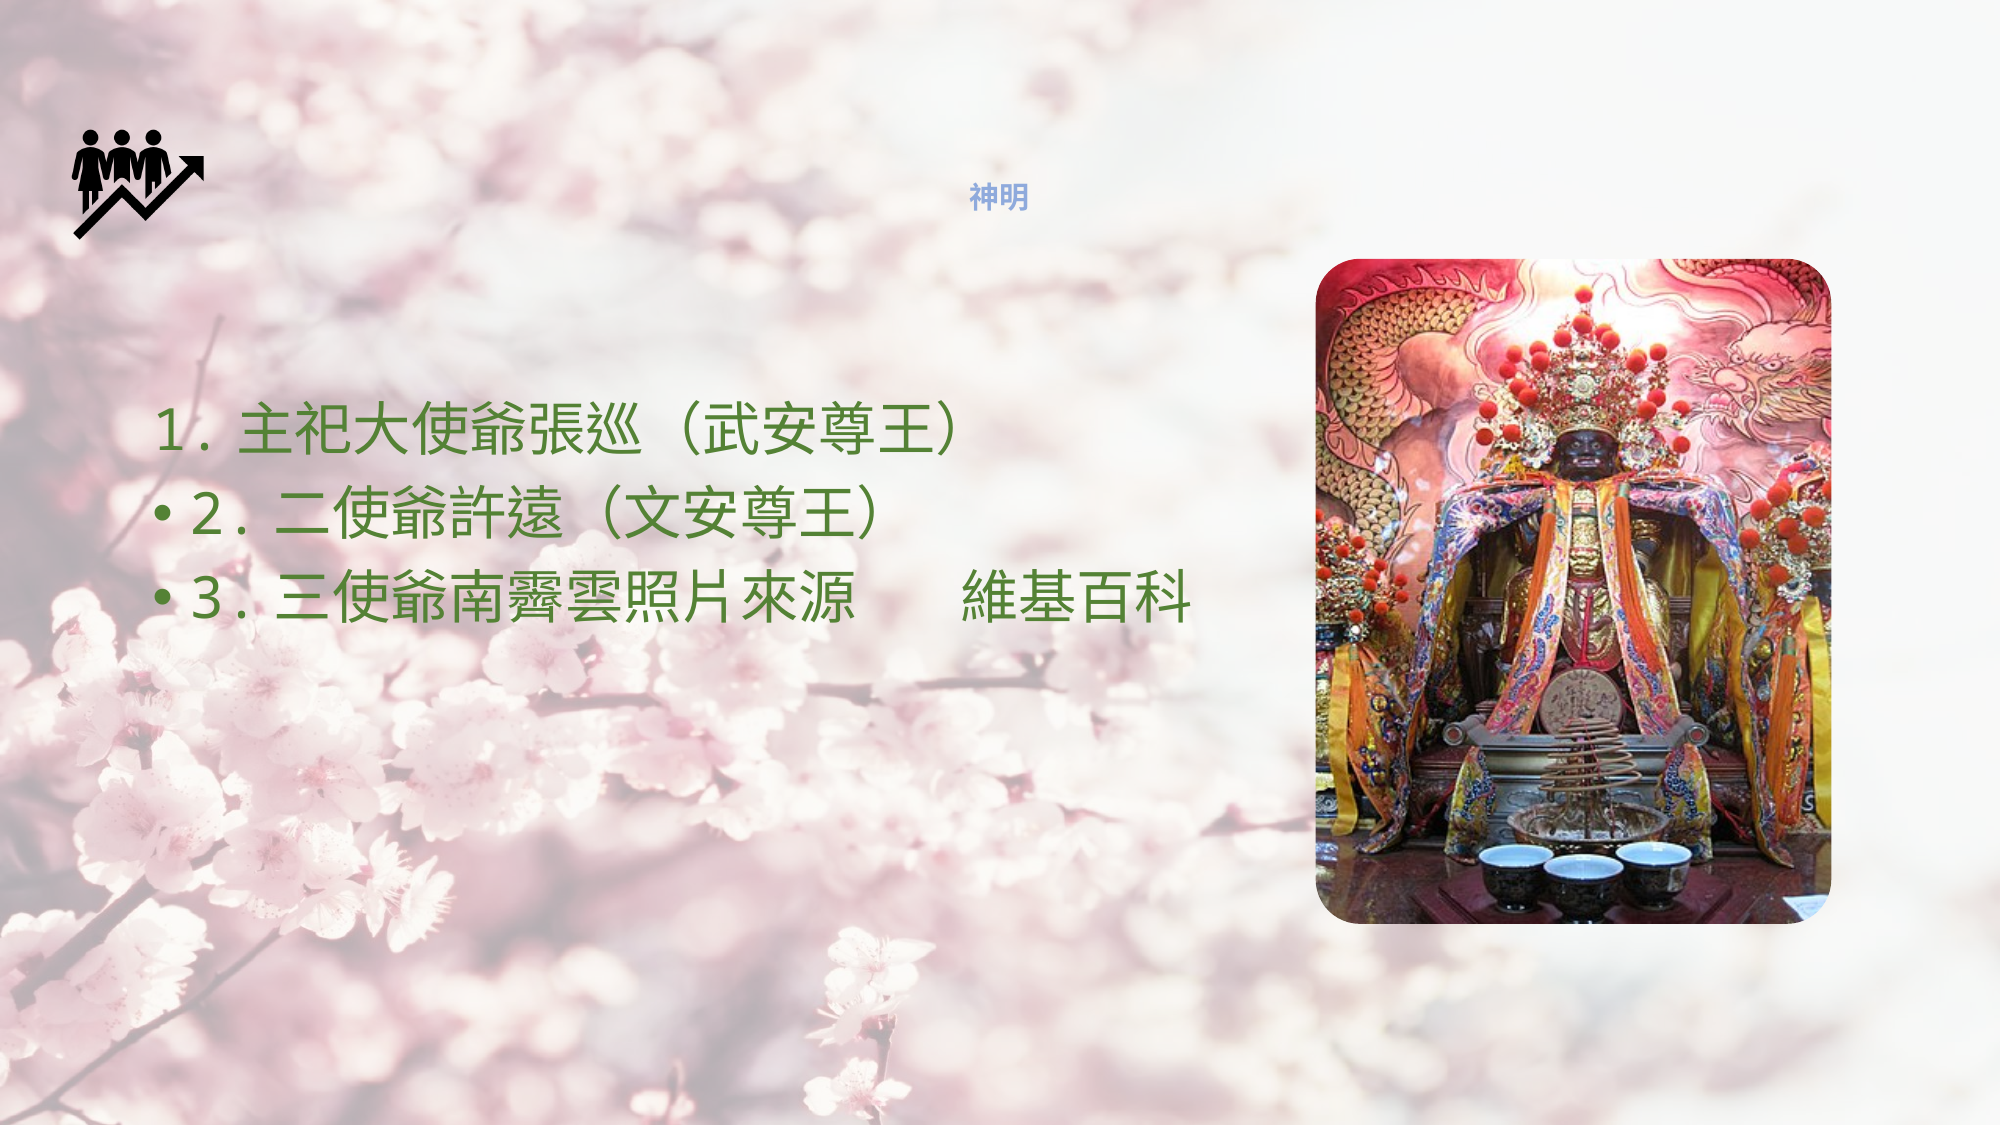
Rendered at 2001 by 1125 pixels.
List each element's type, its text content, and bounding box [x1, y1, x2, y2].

picture [62, 106, 213, 257]
list 1.主祀大使爺張巡（武安尊王） 2.二使爺許遠（文安尊王） 3.三使爺南霽雲照片來源 維基百科 [137, 302, 1863, 1016]
title 神明 [137, 174, 1863, 259]
picture [1315, 258, 1832, 924]
